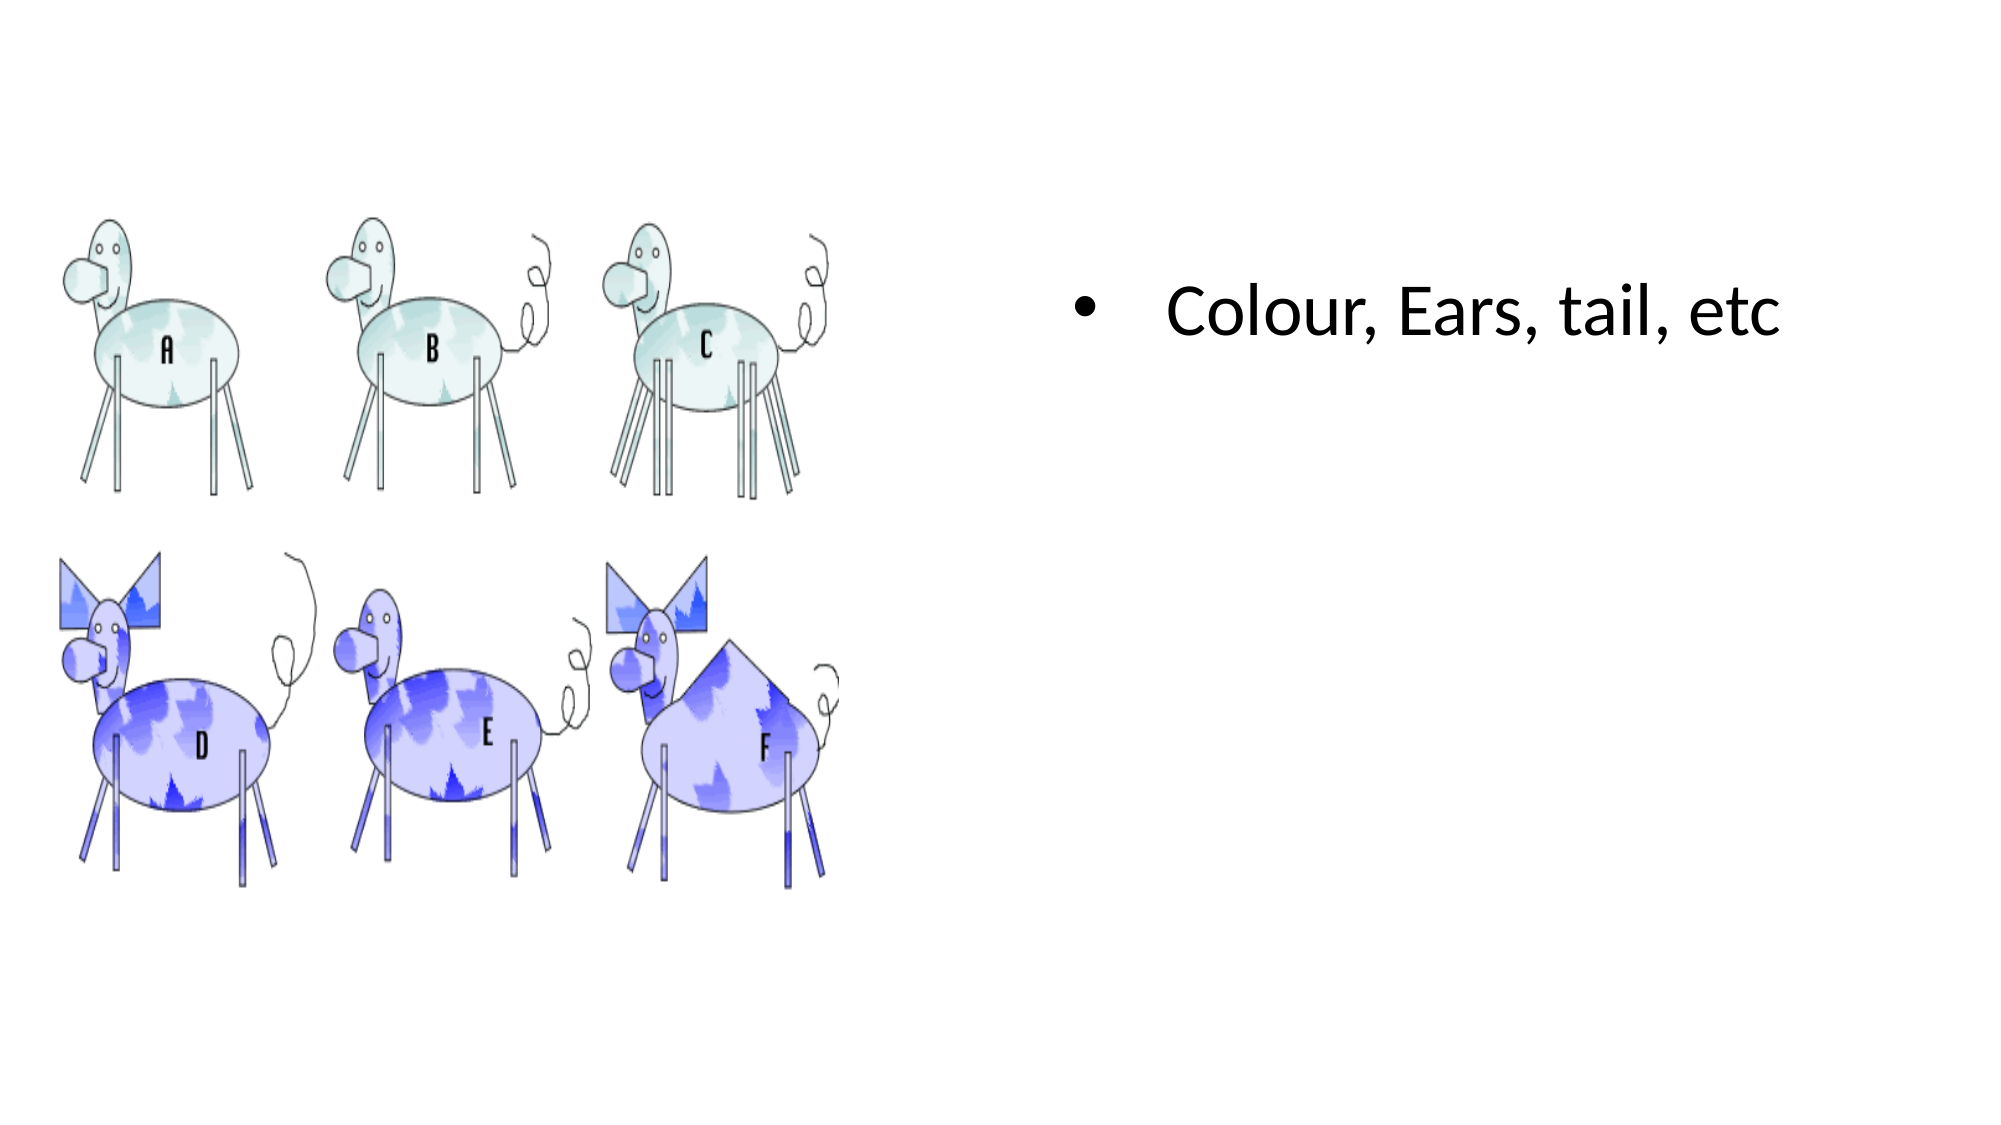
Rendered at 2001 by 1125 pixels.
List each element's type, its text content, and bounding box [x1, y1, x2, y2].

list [58, 216, 839, 896]
text_box Colour, Ears, tail, etc [1057, 252, 1895, 403]
